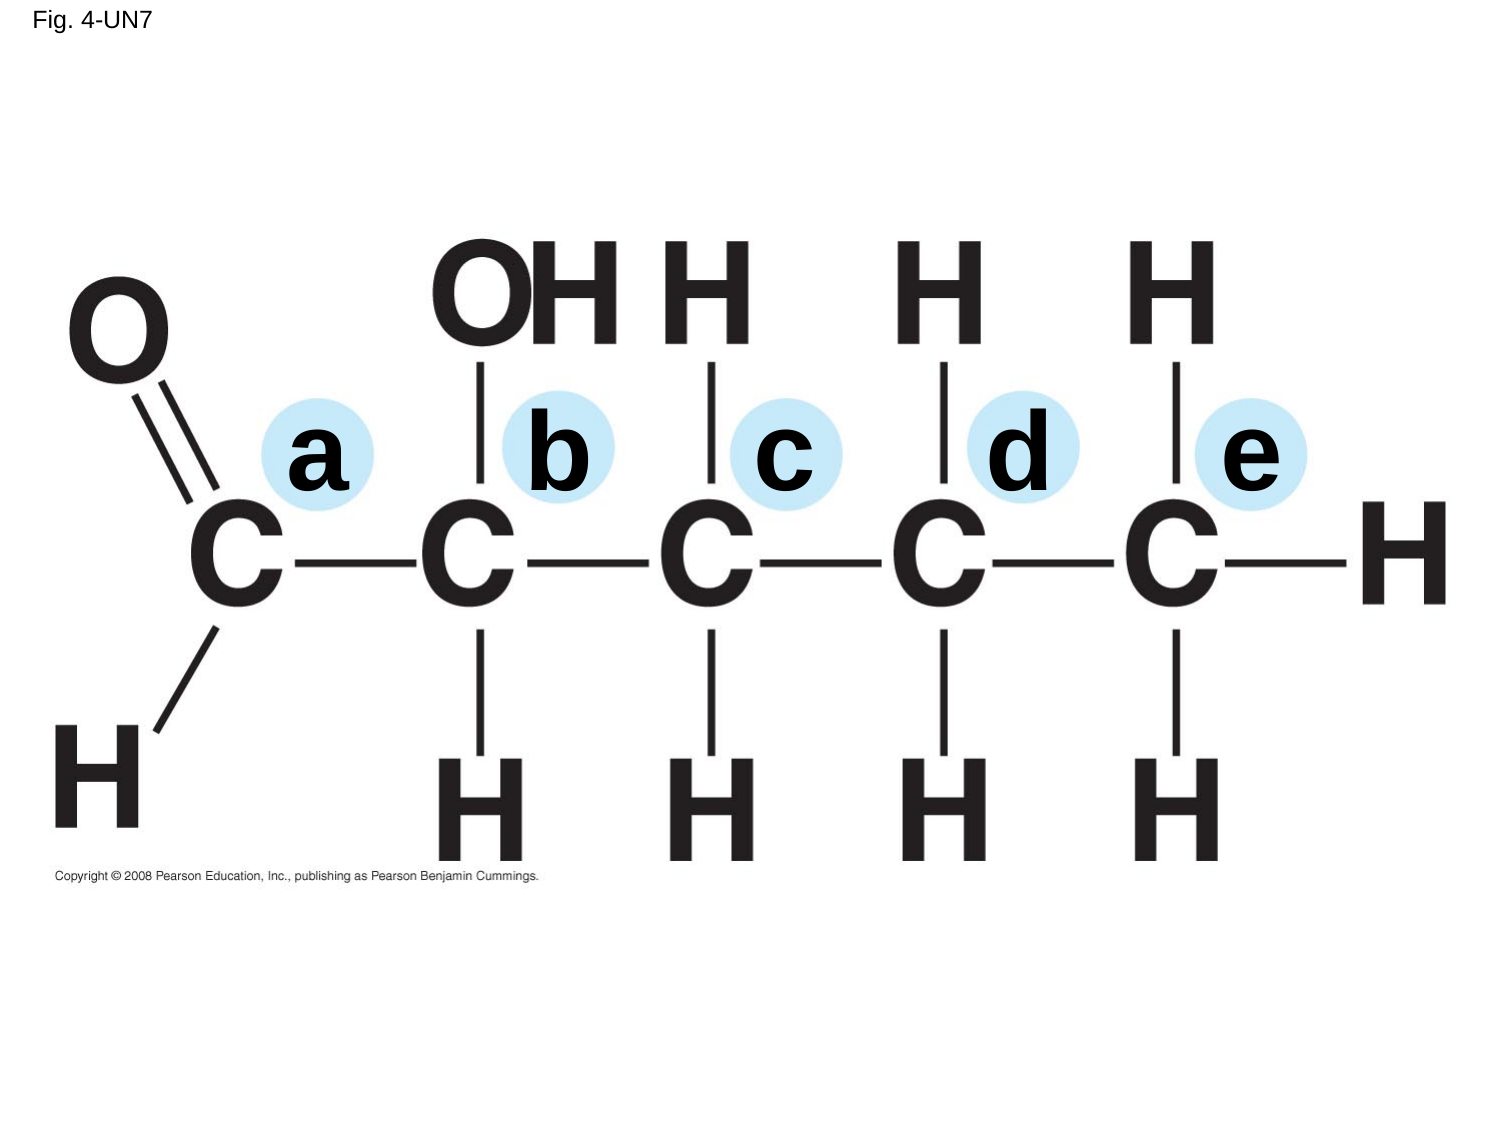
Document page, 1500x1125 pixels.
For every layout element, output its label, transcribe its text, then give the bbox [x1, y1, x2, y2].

text_box Fig. 4-UN7 [24, 0, 350, 42]
picture [48, 232, 1451, 893]
